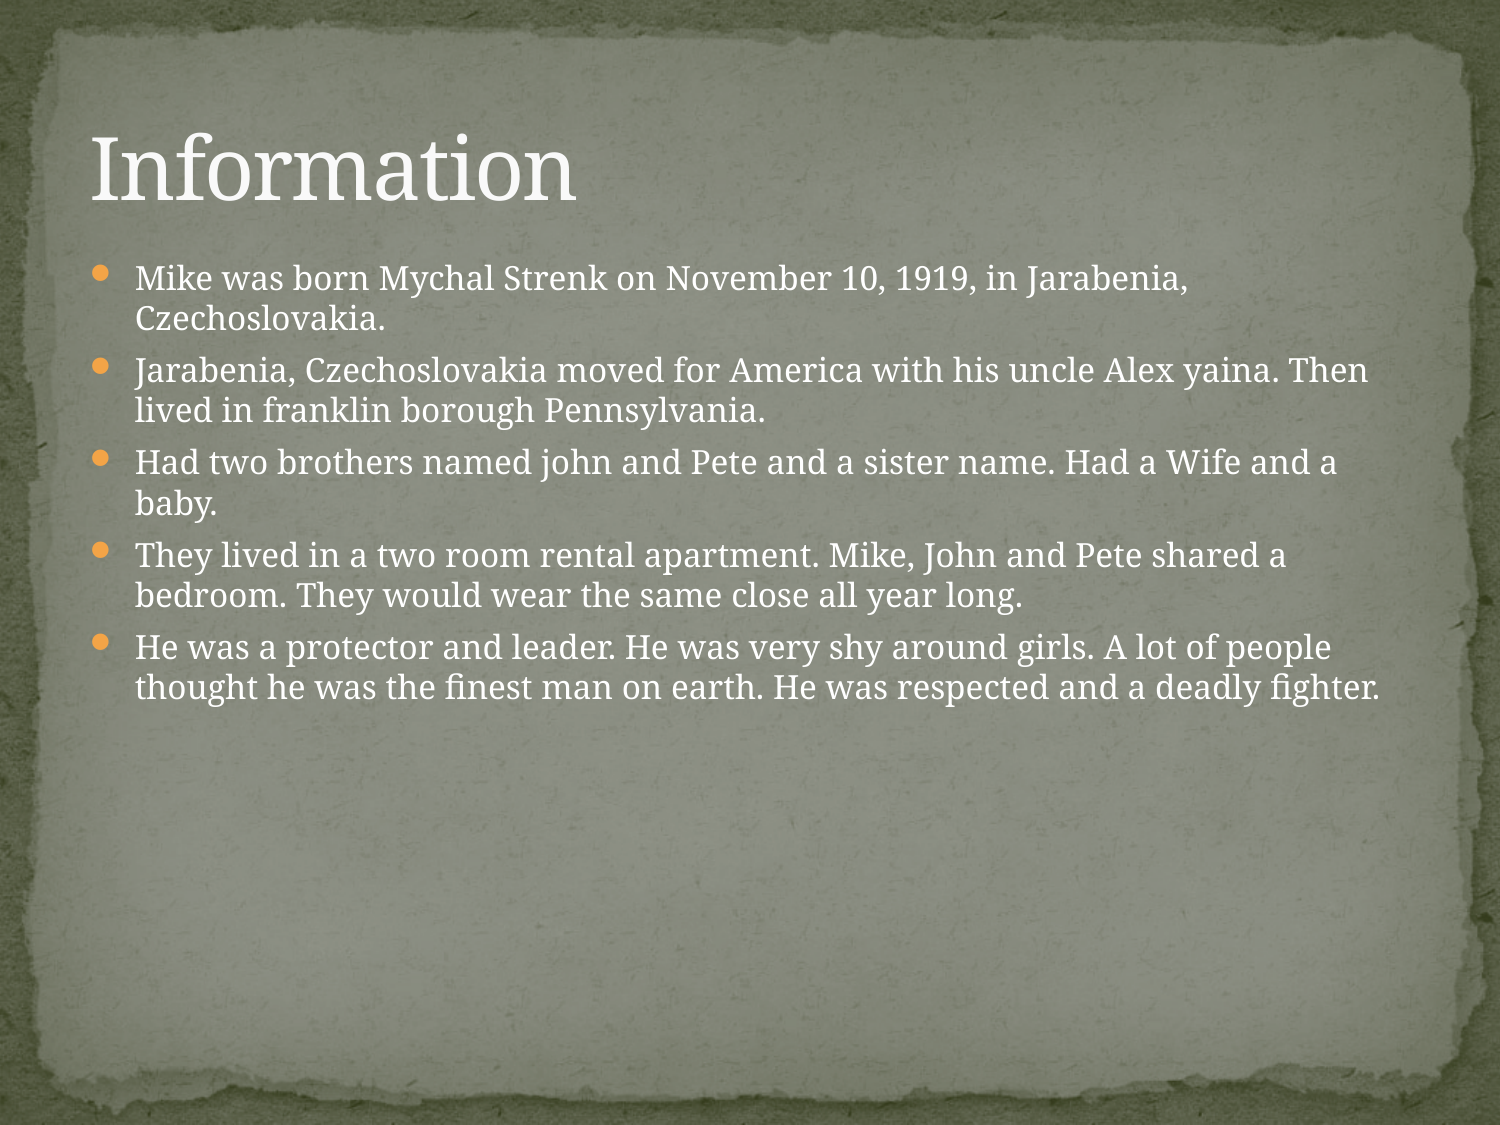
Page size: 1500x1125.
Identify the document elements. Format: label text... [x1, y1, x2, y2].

list Mike was born Mychal Strenk on November 10, 1919, in Jarabenia, Czechoslovakia. Jarabenia, Czechoslovakia moved for America with his uncle Alex yaina. Then lived in franklin borough Pennsylvania. Had two brothers named john and Pete and a sister name. Had a Wife and a baby. They lived in a two room rental apartment. Mike, John and Pete shared a bedroom. They would wear the same close all year long. He was a protector and leader. He was very shy around girls. A lot of people thought he was the finest man on earth. He was respected and a deadly fighter. [75, 249, 1425, 1000]
title Information [74, 24, 1425, 225]
